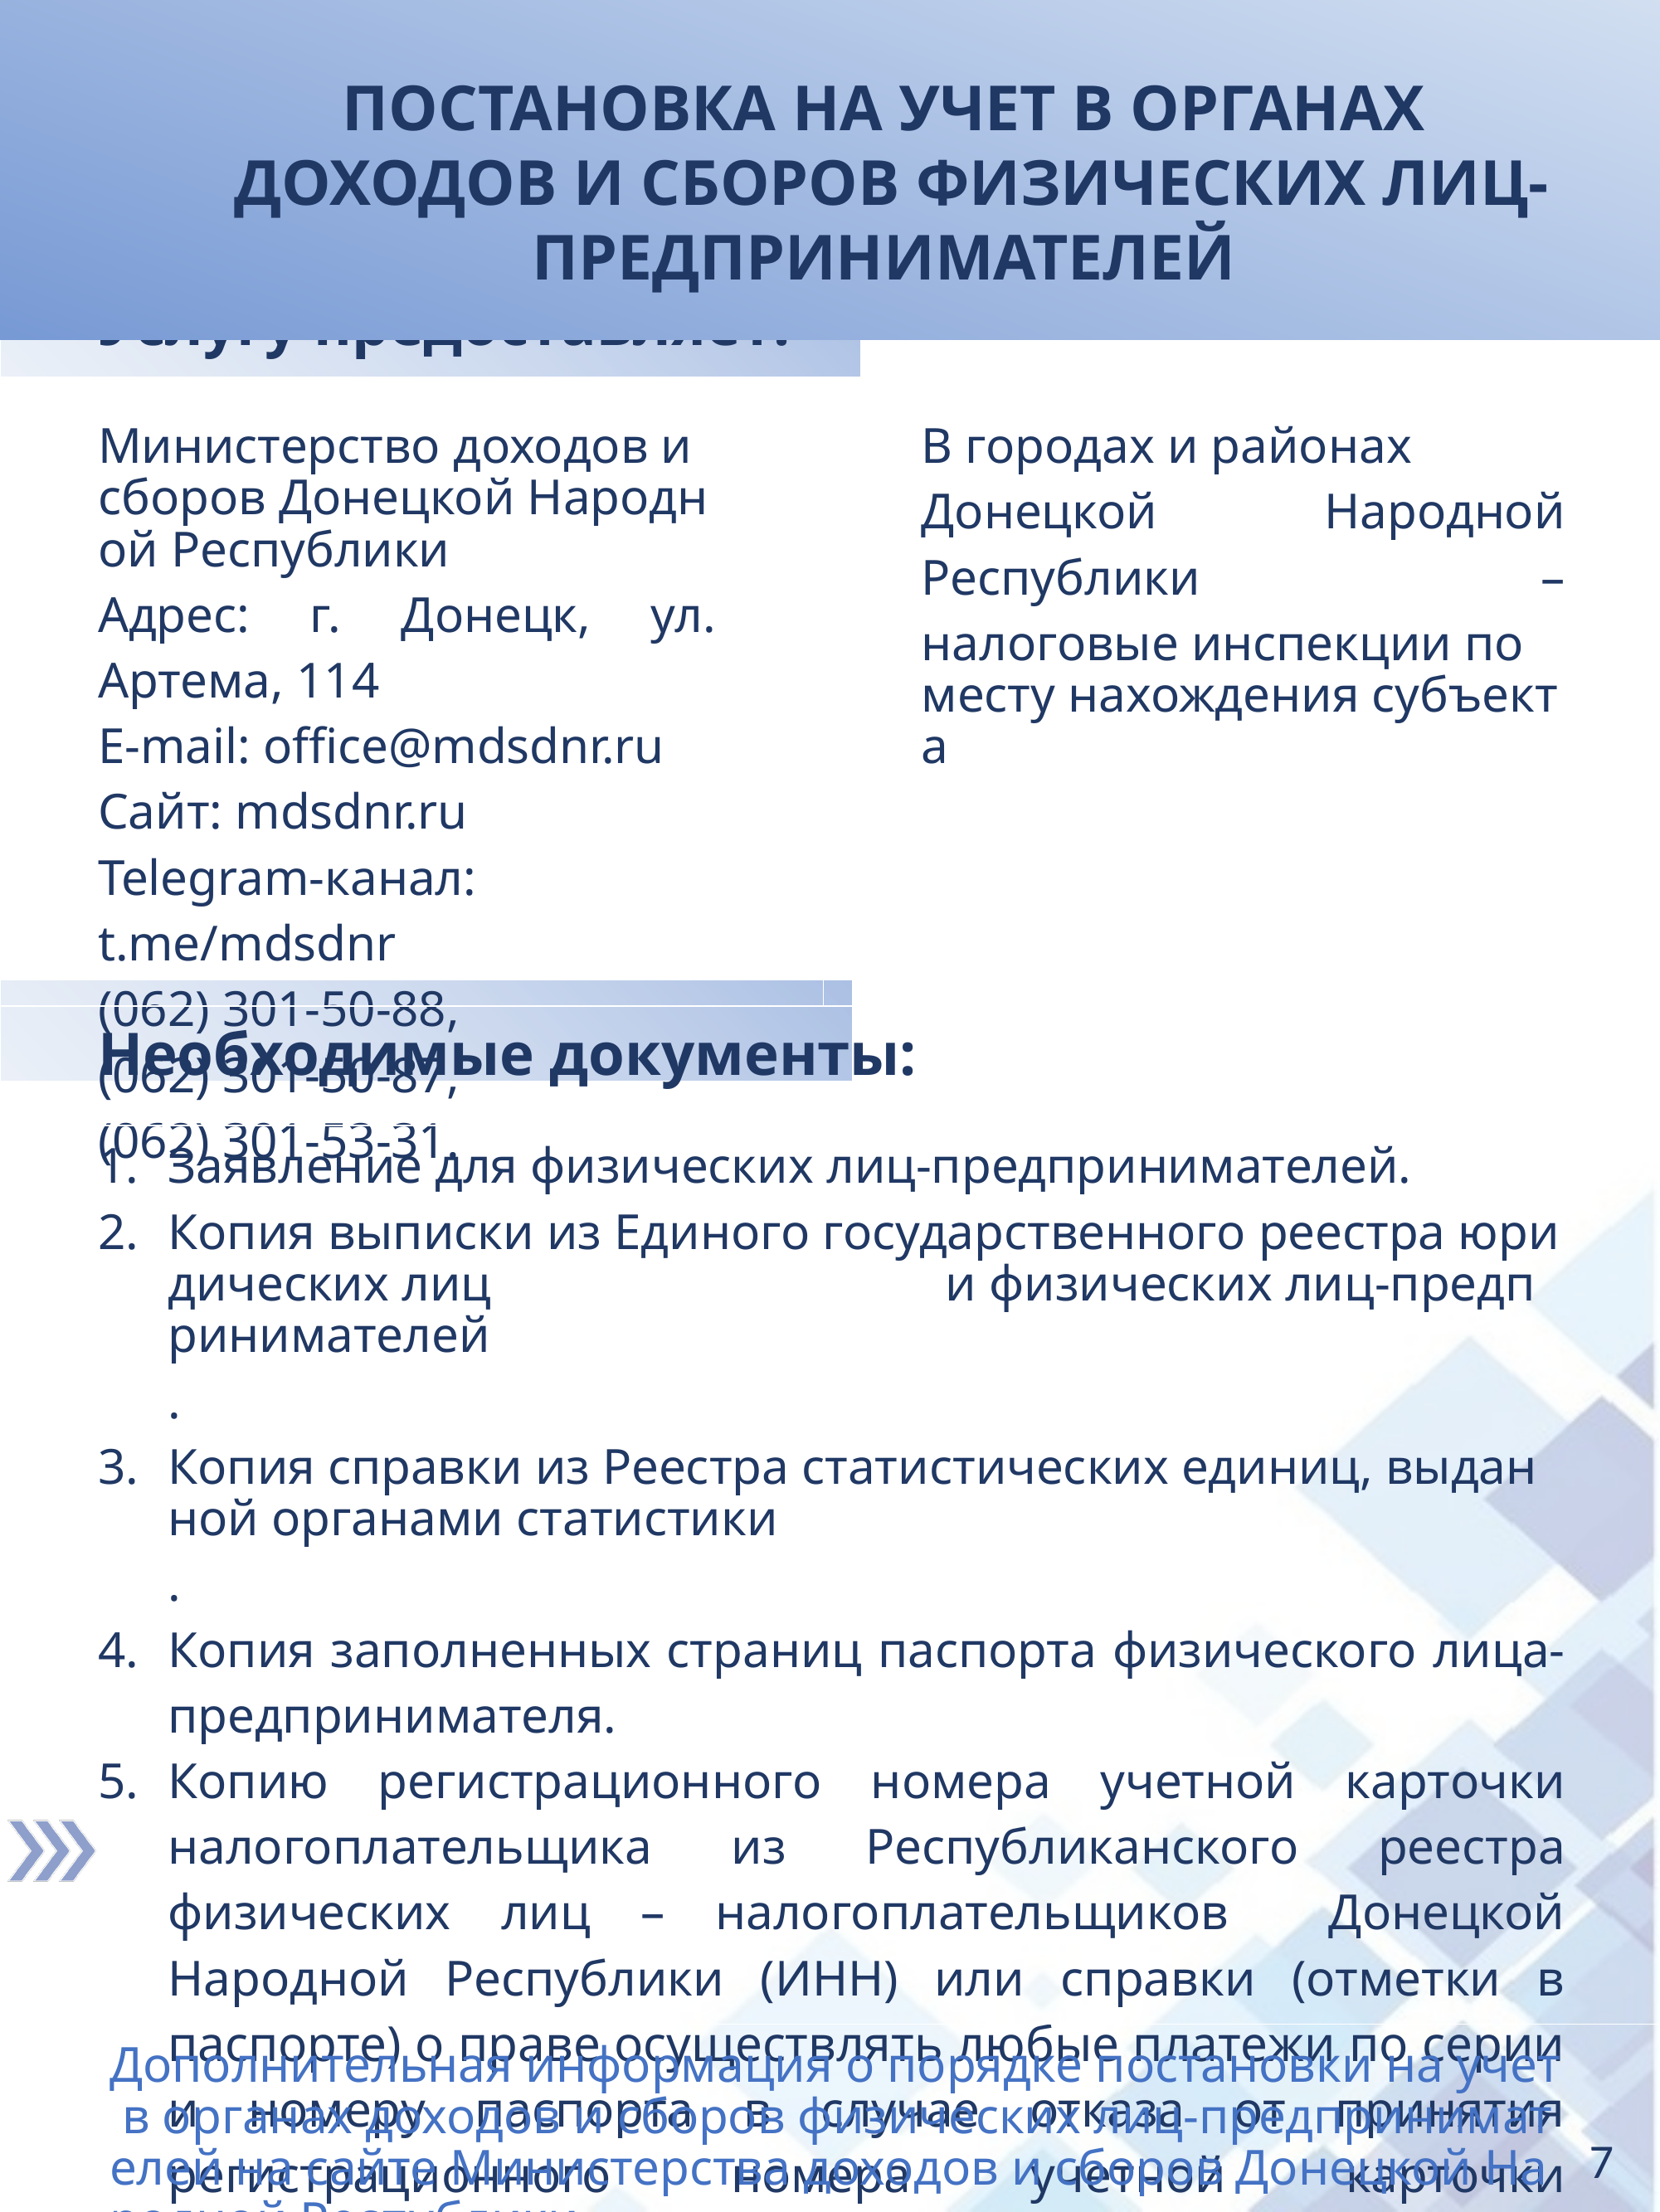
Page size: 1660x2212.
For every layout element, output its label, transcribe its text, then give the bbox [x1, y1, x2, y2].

picture [0, 1799, 103, 1903]
text_box ПОСТАНОВКА НА УЧЕТ В ОРГАНАХ ДОХОДОВ И СБОРОВ ФИЗИЧЕСКИХ ЛИЦ-ПРЕДПРИНИМАТЕЛЕЙ [0, 0, 1659, 340]
text_box 7 [1576, 2123, 1627, 2195]
table_cell Необходимые документы: [1, 1007, 1659, 1125]
table_cell Министерство доходов и сборов Донецкой Народной Республики Адрес: г. Донецк, ул. Артема, 114 E-mail: office@mdsdnr.ru Сайт: mdsdnr.ru Telegram-канал: t.me/mdsdnr (062) 301-50-88, (062) 301-50-87, (062) 301-53-31. [1, 408, 823, 1005]
table_cell Заявление для физических лиц-предпринимателей. Копия выписки из Единого государственного реестра юридических лиц и физических лиц-предпринимателей. Копия справки из Реестра статистических единиц, выданной органами статистики . Копия заполненных страниц паспорта физического лица-предпринимателя. Копию регистрационного номера учетной карточки налогоплательщика из Республиканского реестра физических лиц – налогоплательщиков Донецкой Народной Республики (ИНН) или справки (отметки в паспорте) о праве осуществлять любые платежи по серии и номеру паспорта в случае отказа от принятия регистрационного номера учетной карточки налогоплательщика из-за религиозных убеждений. [1, 1126, 1659, 2024]
table_cell В городах и районах Донецкой Народной Республики – налоговые инспекции по месту нахождения субъекта [824, 408, 1659, 1005]
table_cell Дополнительная информация о порядке постановки на учет в органах доходов и сборов физических лиц-предпринимателей на сайте Министерства доходов и сборов Донецкой Народной Республики. [1, 2025, 1659, 2212]
table_header Услугу предоставляет: [1, 340, 1659, 403]
